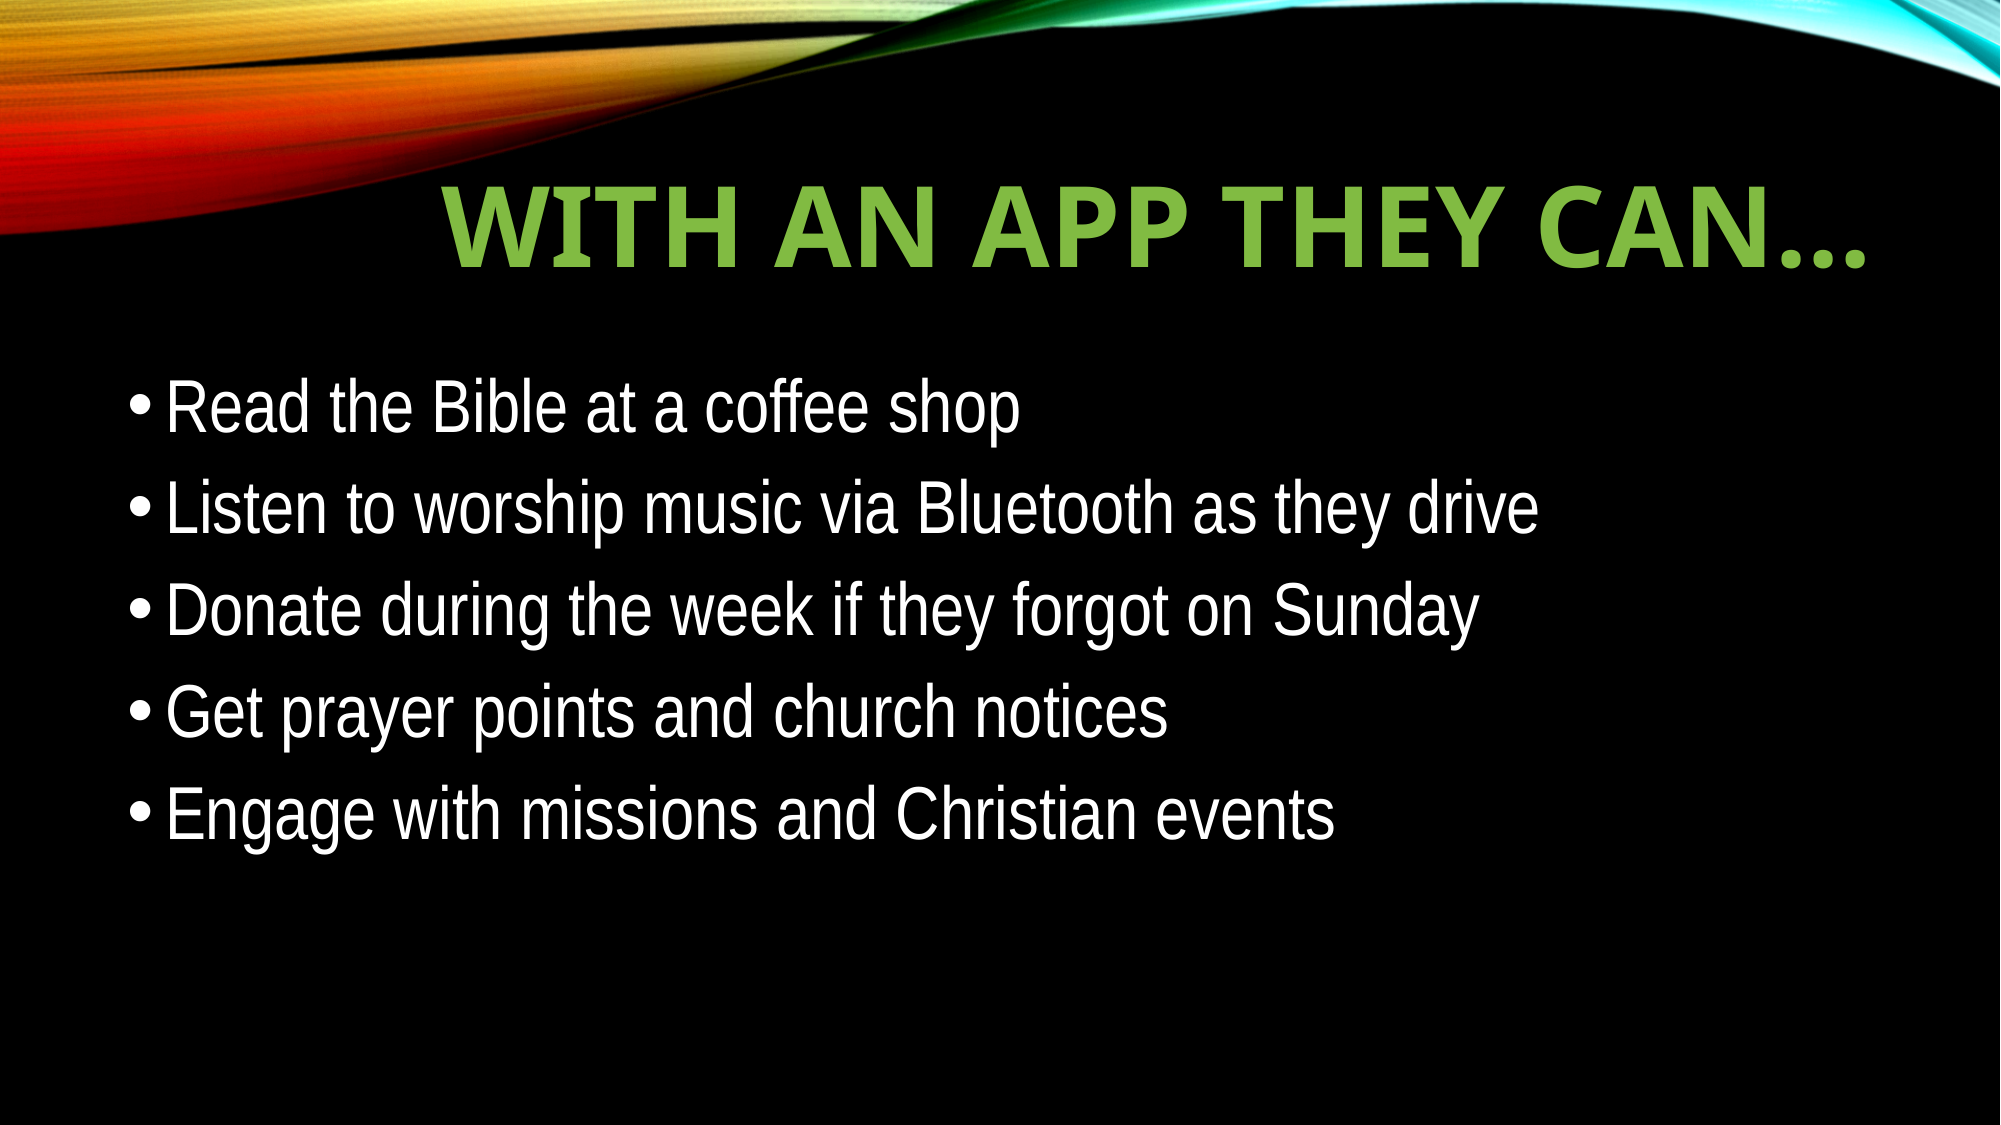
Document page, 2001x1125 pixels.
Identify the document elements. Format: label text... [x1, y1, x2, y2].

title With An App They Can… [342, 125, 1888, 338]
list Read the Bible at a coffee shop Listen to worship music via Bluetooth as they drive Donate during the week if they forgot on Sunday Get prayer points and church notices Engage with missions and Christian events [112, 360, 1888, 1021]
picture [0, 0, 2000, 237]
